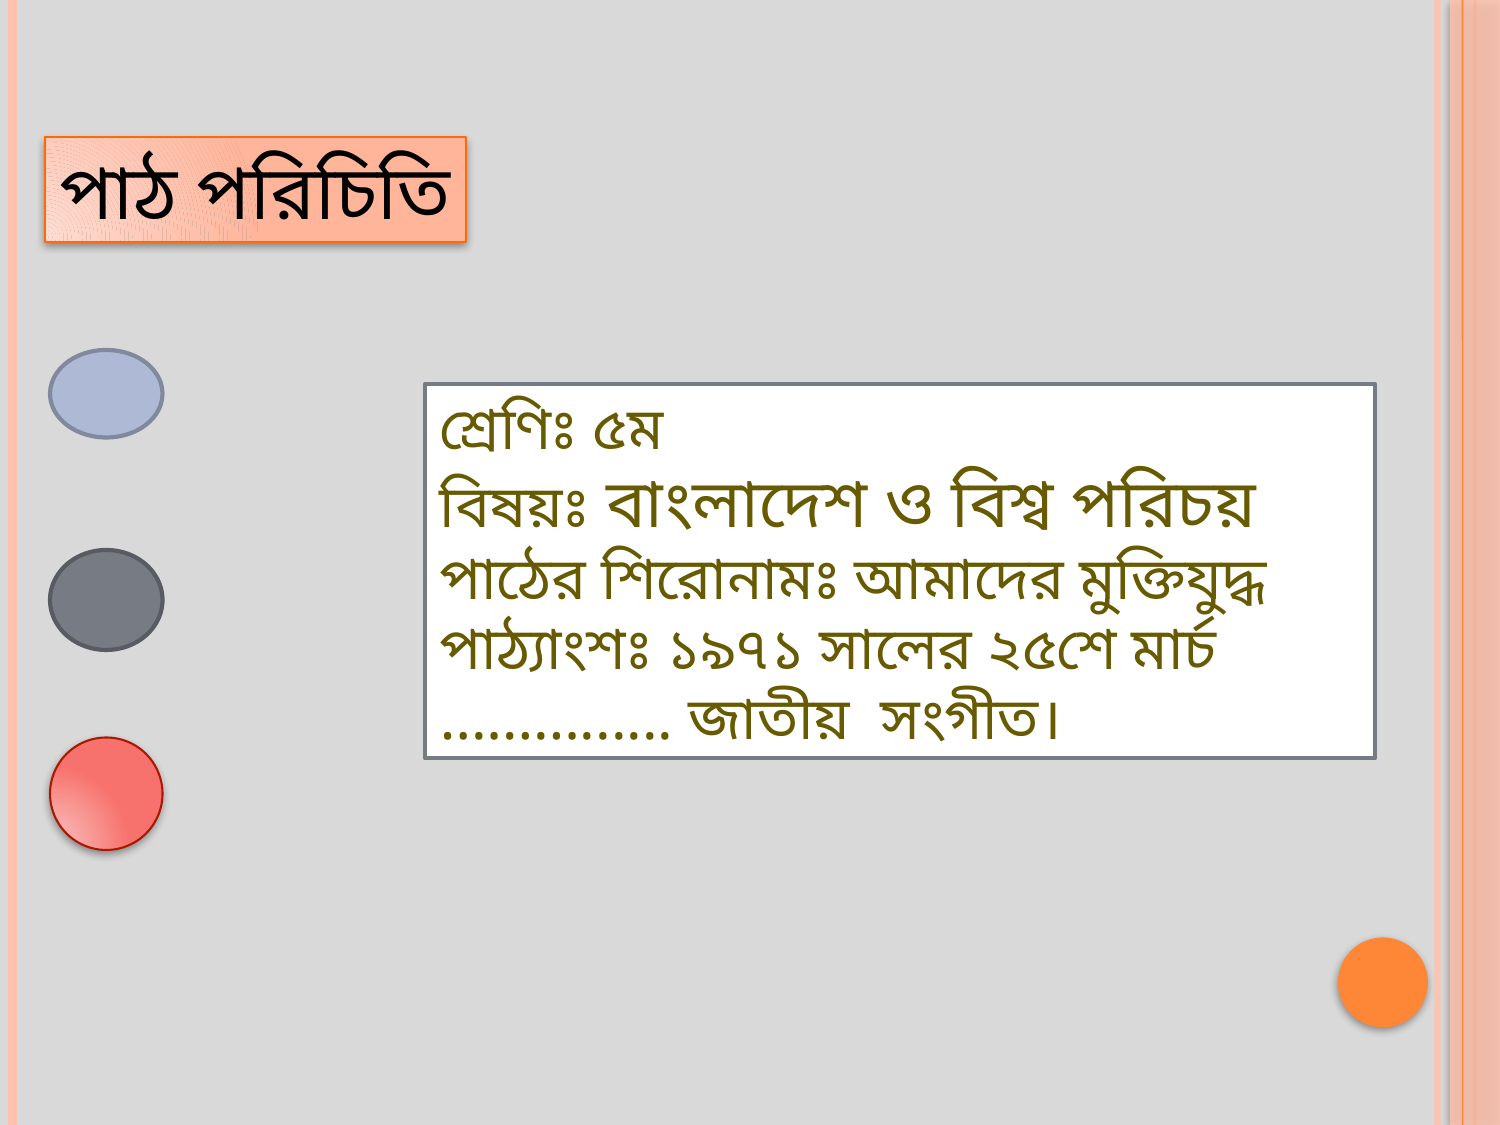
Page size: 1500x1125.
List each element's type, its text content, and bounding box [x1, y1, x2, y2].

text_box পাঠ পরিচিতি [44, 136, 467, 243]
text_box [47, 347, 165, 440]
text_box শ্রেণিঃ ৫ম বিষয়ঃ বাংলাদেশ ও বিশ্ব পরিচয় পাঠের শিরোনামঃ আমাদের মুক্তিযুদ্ধ পাঠ্যাংশঃ ১৯৭১ সালের ২৫শে মার্চ ………...... জাতীয় সংগীত। [423, 382, 1377, 760]
text_box [48, 736, 164, 852]
text_box [47, 547, 165, 653]
